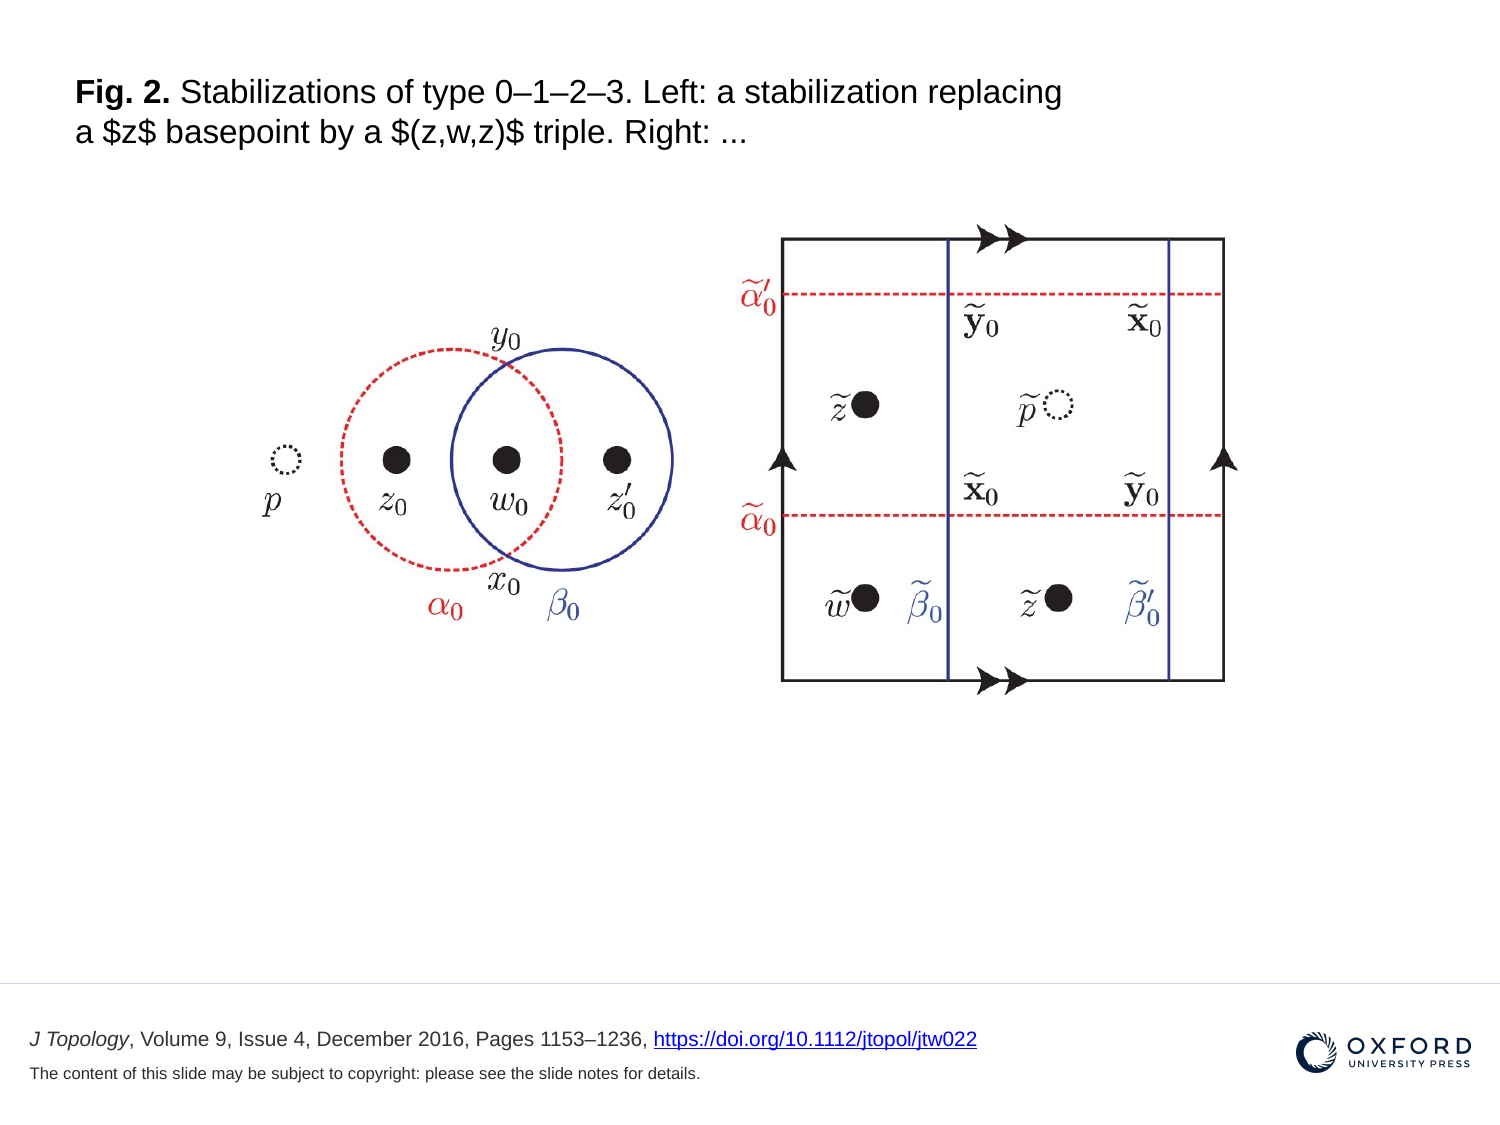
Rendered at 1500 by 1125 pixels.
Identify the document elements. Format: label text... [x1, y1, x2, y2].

footer J Topology, Volume 9, Issue 4, December 2016, Pages 1153–1236, https://doi.org/10.1112/jtopol/jtw022 The content of this slide may be subject to copyright: please see the slide notes for details. [0, 983, 1260, 1125]
picture [262, 224, 1238, 695]
picture [1296, 1032, 1471, 1073]
title Fig. 2. Stabilizations of type 0–1–2–3. Left: a stabilization replacing a $z$ basepoint by a $(z,w,z)$ triple. Right: ... [75, 69, 1078, 171]
